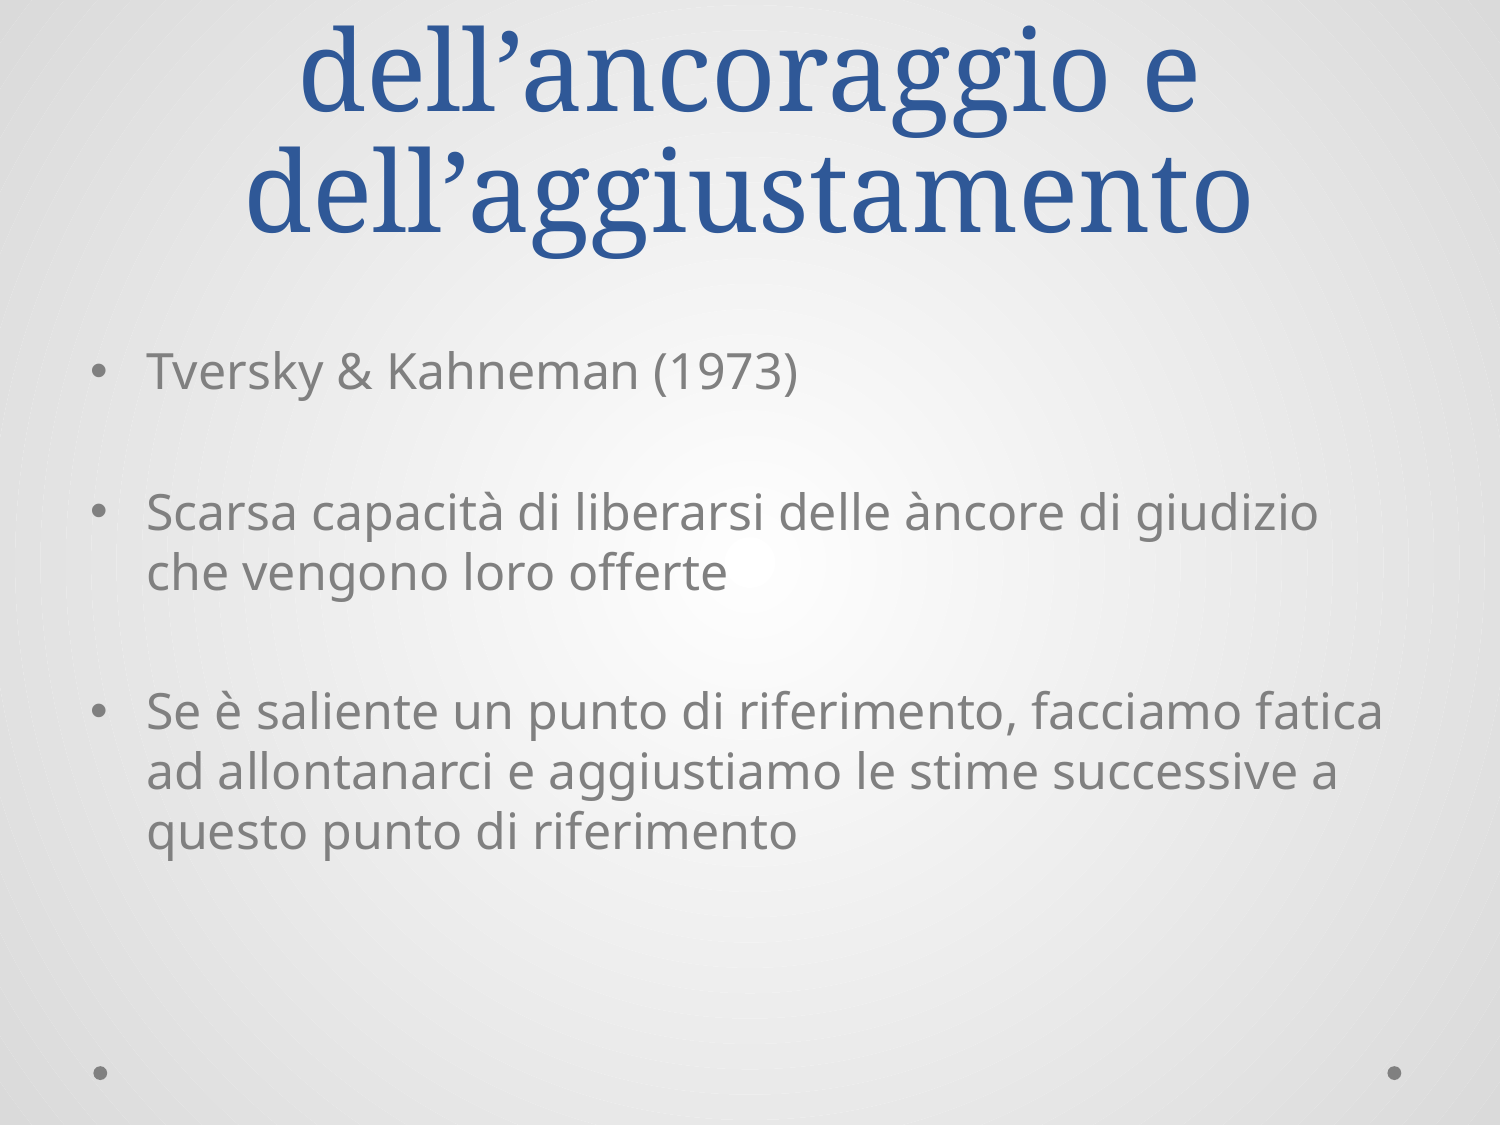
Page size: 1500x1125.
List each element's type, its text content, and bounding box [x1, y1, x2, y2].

title Euristica dell’ancoraggio e dell’aggiustamento [75, 0, 1425, 262]
list Tversky & Kahneman (1973) Scarsa capacità di liberarsi delle àncore di giudizio che vengono loro offerte Se è saliente un punto di riferimento, facciamo fatica ad allontanarci e aggiustiamo le stime successive a questo punto di riferimento [75, 262, 1425, 1005]
